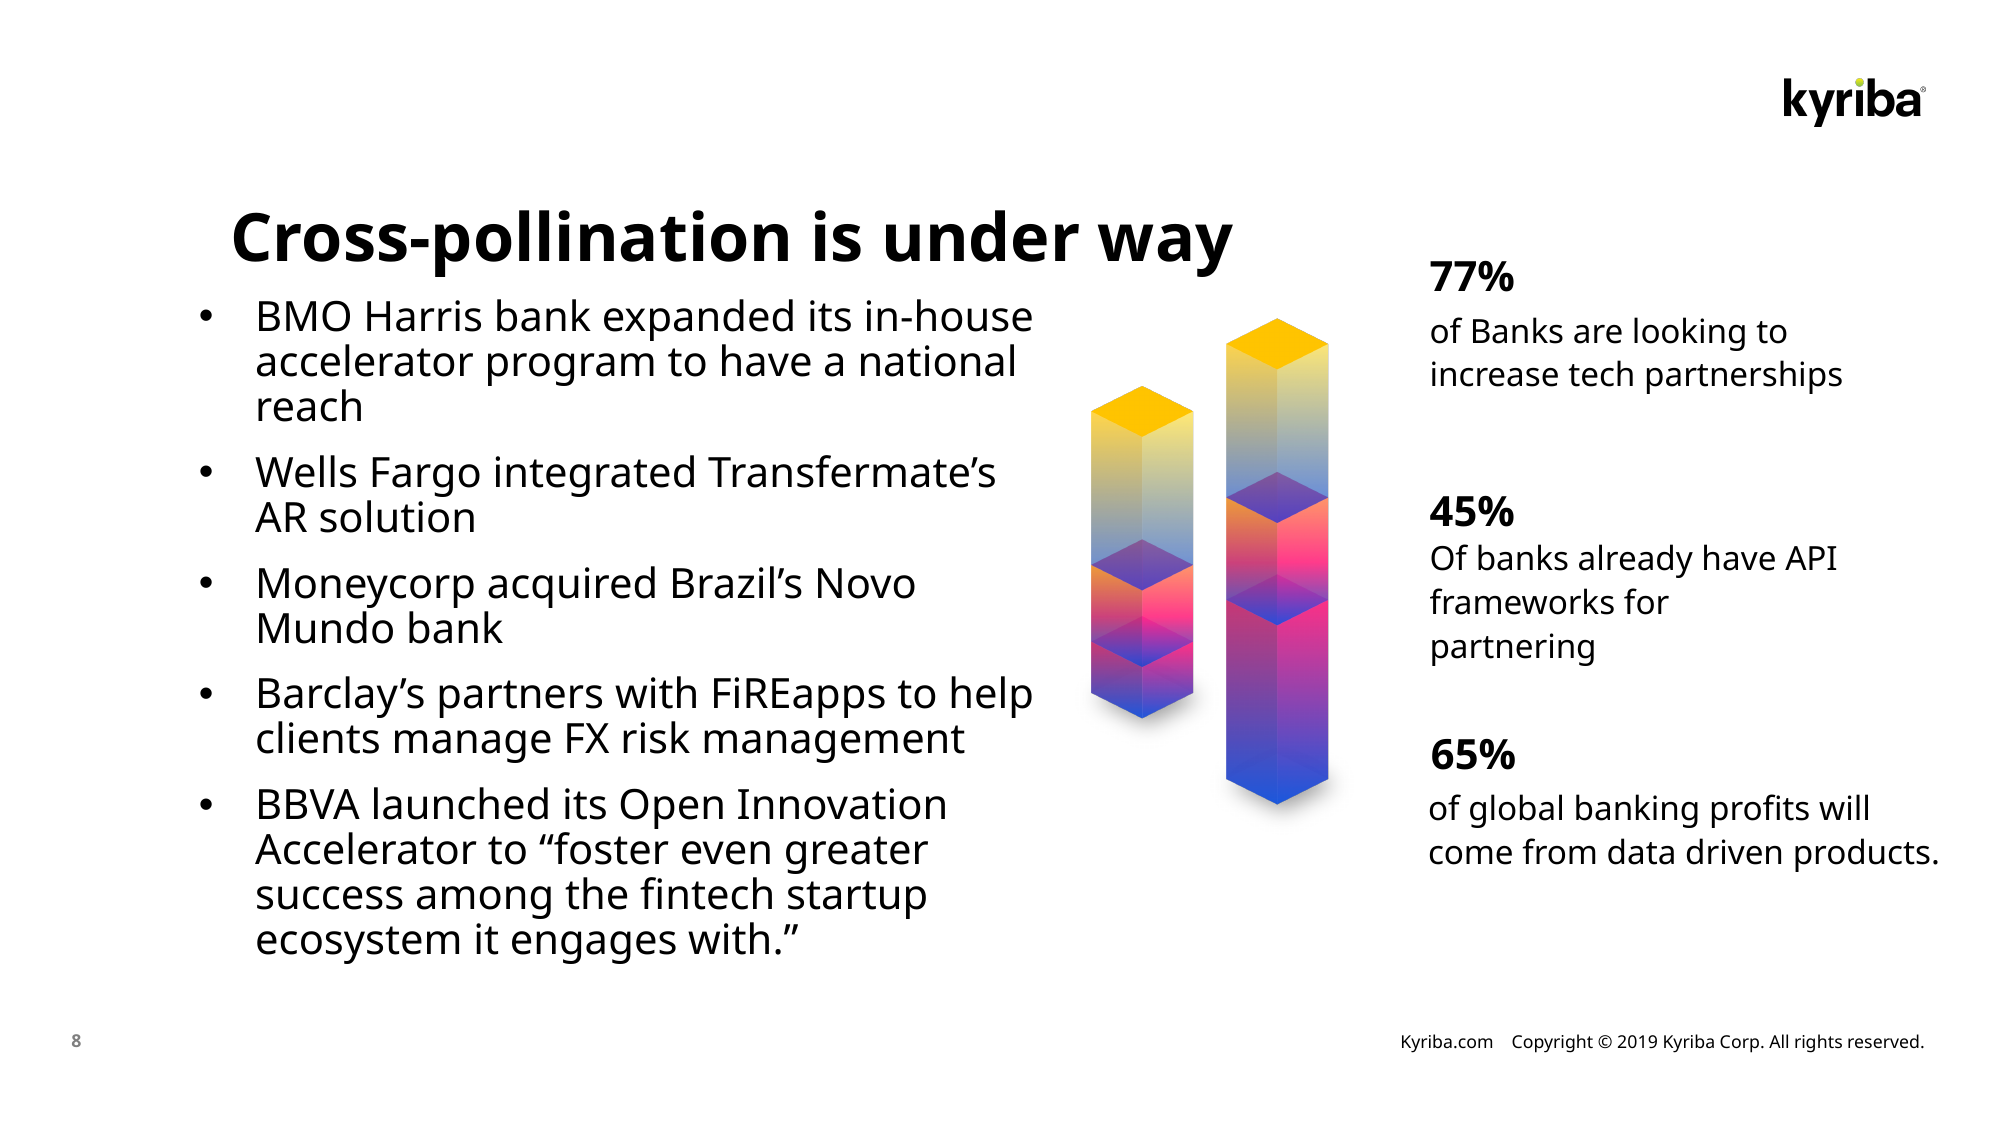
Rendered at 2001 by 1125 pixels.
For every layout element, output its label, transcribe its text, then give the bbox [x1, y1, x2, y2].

slide_number 8 [56, 1011, 118, 1072]
title Cross-pollination is under way [215, 65, 1764, 284]
picture [1784, 78, 1926, 127]
text_box of global banking profits will come from data driven products. [1413, 775, 1981, 879]
text_box Of banks already have API frameworks for partnering [1414, 526, 1860, 673]
picture [1063, 318, 1366, 842]
text_box 77% [1414, 242, 1598, 298]
text_box 45% [1414, 476, 1598, 526]
list BMO Harris bank expanded its in-house accelerator program to have a national reach Wells Fargo integrated Transfermate’s AR solution Moneycorp acquired Brazil’s Novo Mundo bank Barclay’s partners with FiREapps to help clients manage FX risk management BBVA launched its Open Innovation Accelerator to “foster even greater success among the fintech startup ecosystem it engages with.” [165, 287, 1064, 1002]
text_box 65% [1415, 720, 1599, 775]
text_box of Banks are looking to increase tech partnerships [1414, 298, 1934, 401]
